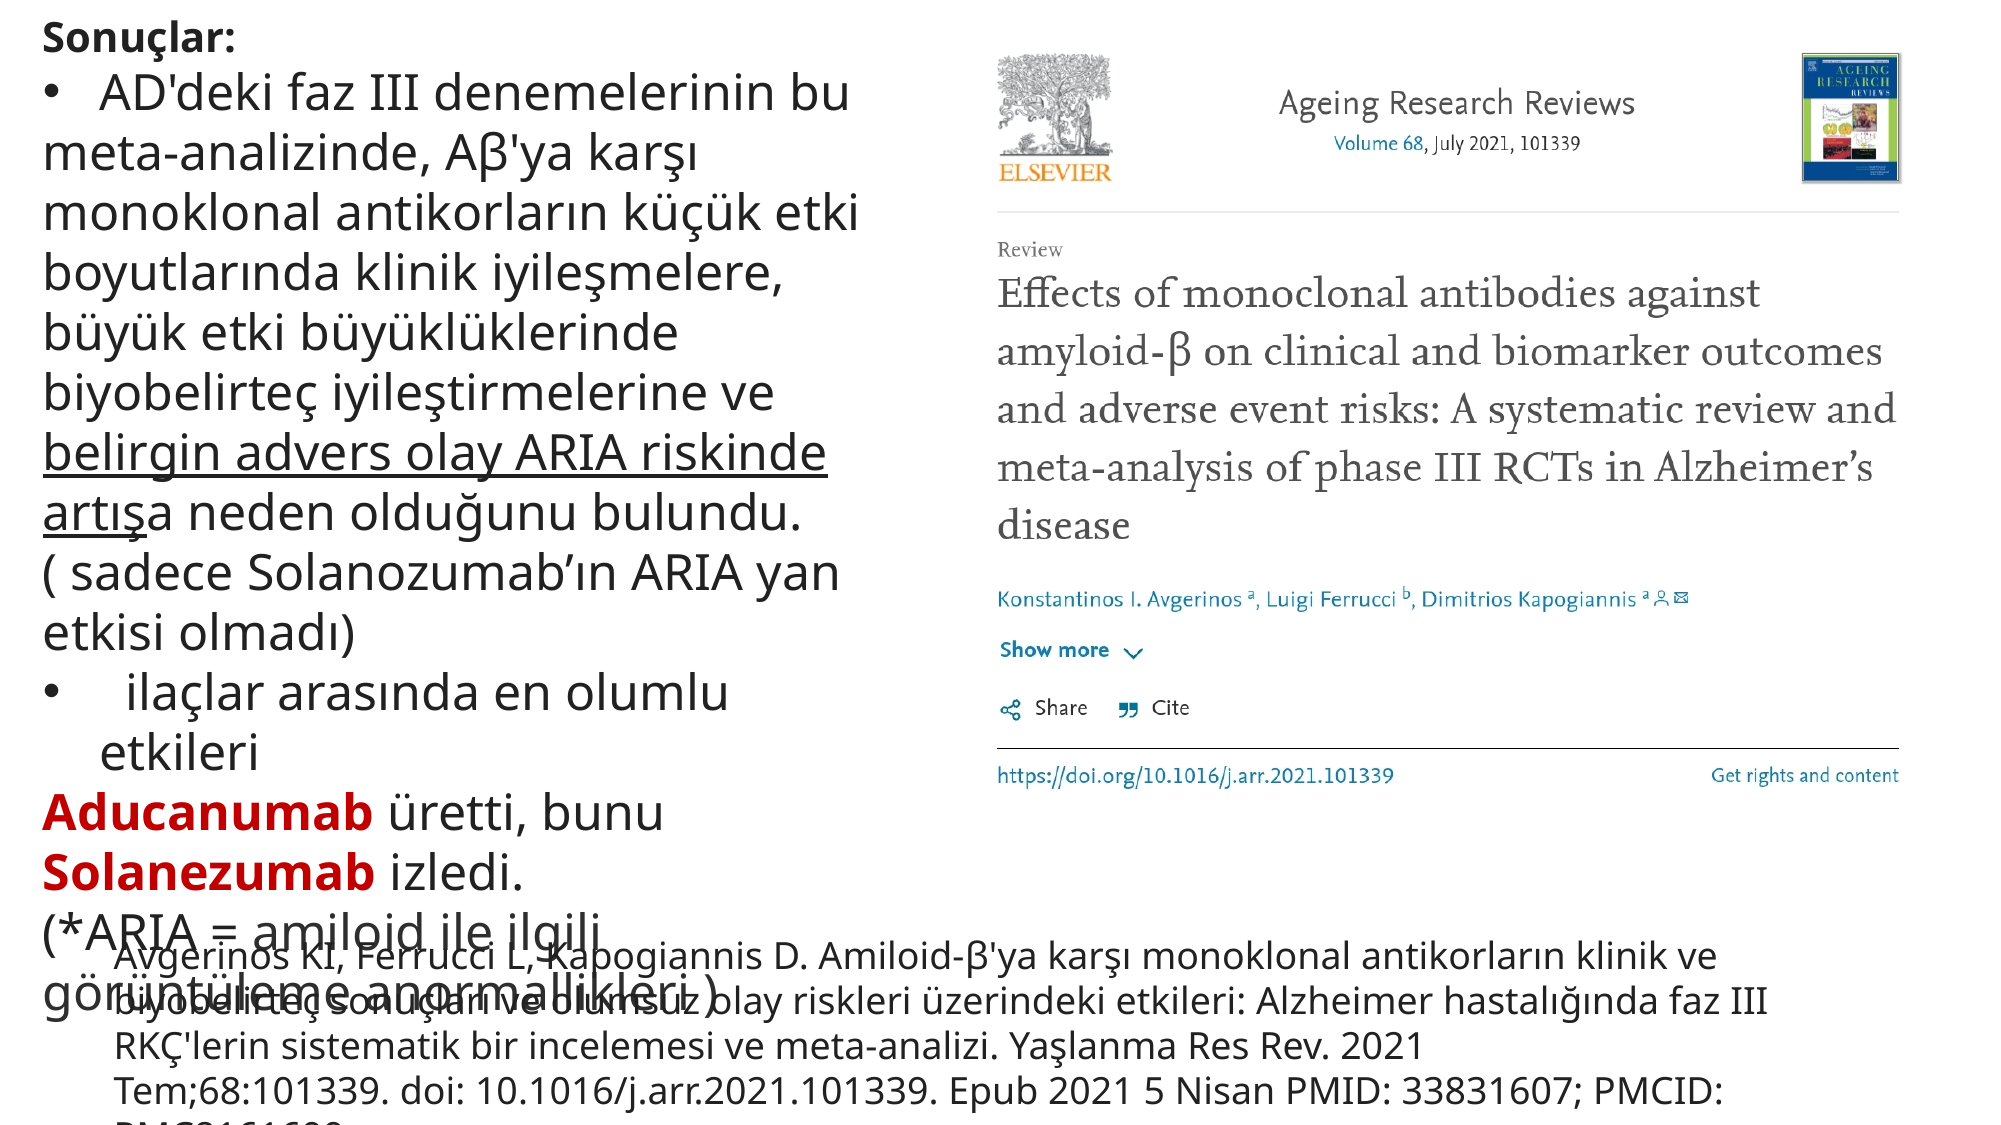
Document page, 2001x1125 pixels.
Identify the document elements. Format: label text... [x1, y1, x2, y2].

text_box Avgerinos KI, Ferrucci L, Kapogiannis D. Amiloid-β'ya karşı monoklonal antikorların klinik ve biyobelirteç sonuçları ve olumsuz olay riskleri üzerindeki etkileri: Alzheimer hastalığında faz III RKÇ'lerin sistematik bir incelemesi ve meta-analizi. Yaşlanma Res Rev. 2021 Tem;68:101339. doi: 10.1016/j.arr.2021.101339. Epub 2021 5 Nisan PMID: 33831607; PMCID: PMC8161699. [98, 924, 1802, 1125]
text_box Sonuçlar: AD'deki faz III denemelerinin bu meta-analizinde, Aβ'ya karşı monoklonal antikorların küçük etki boyutlarında klinik iyileşmelere, büyük etki büyüklüklerinde biyobelirteç iyileştirmelerine ve belirgin advers olay ARIA riskinde artışa neden olduğunu bulundu. ( sadece Solanozumab’ın ARIA yan etkisi olmadı) ilaçlar arasında en olumlu etkileri Aducanumab üretti, bunu Solanezumab izledi. (*ARIA = amiloid ile ilgili görüntüleme anormallikleri ) [28, 3, 896, 1028]
picture [950, 33, 1943, 815]
